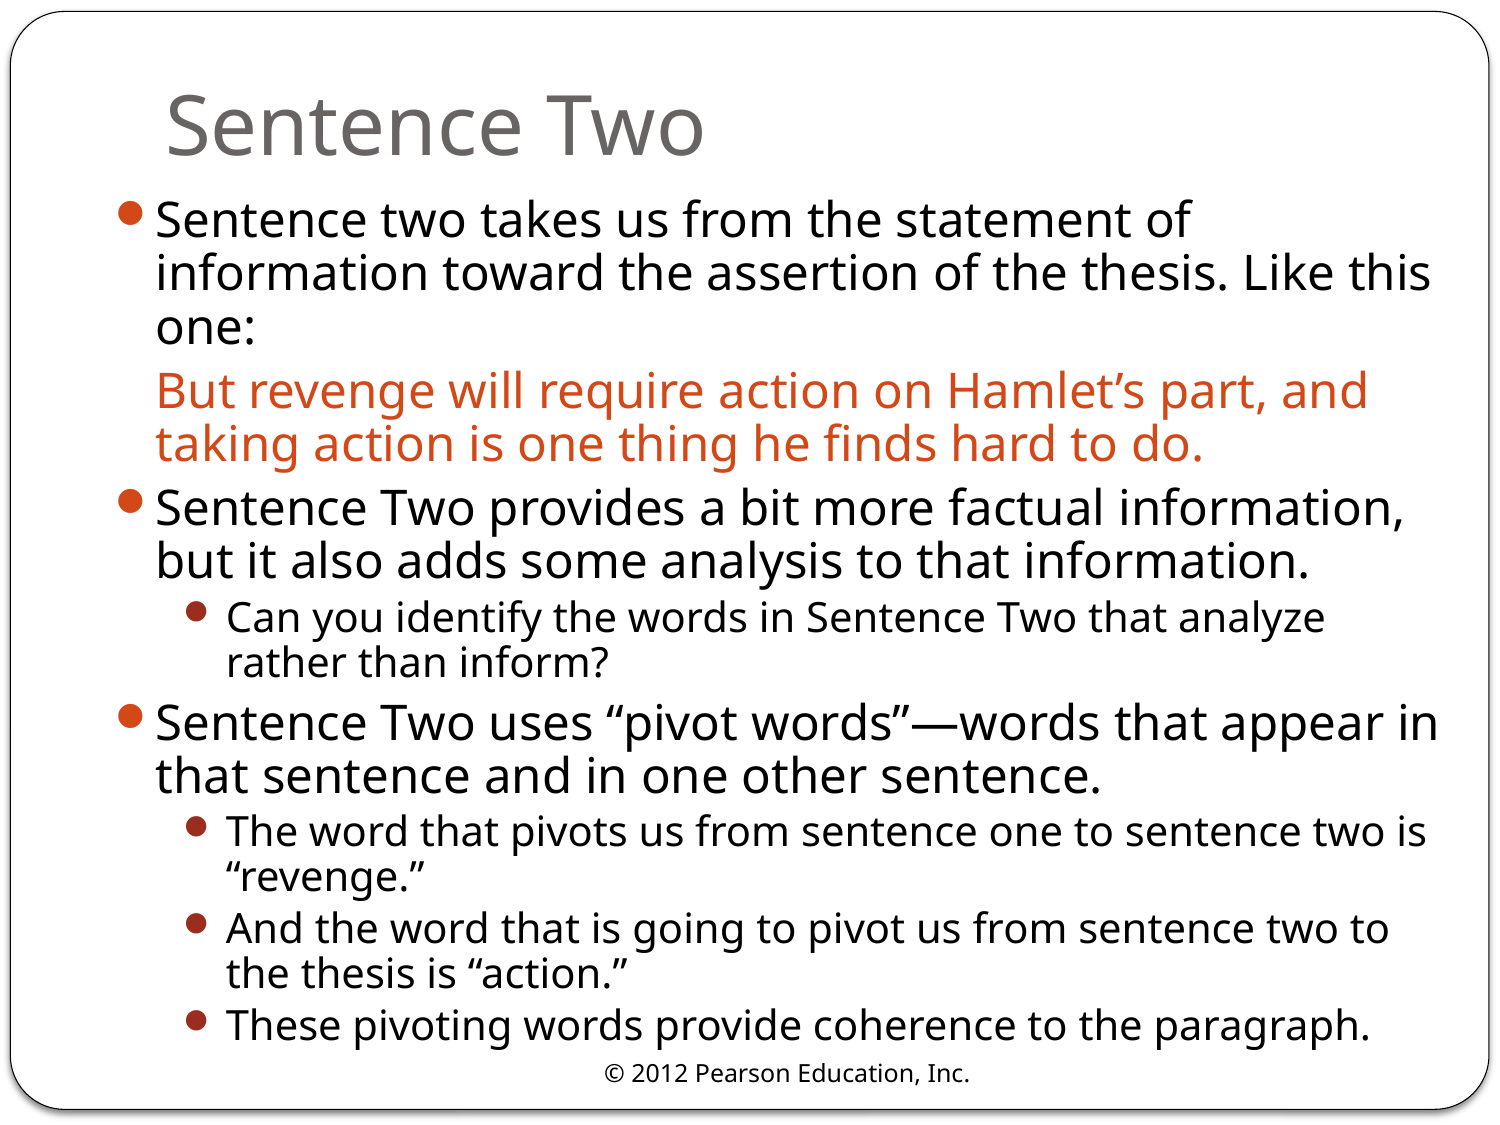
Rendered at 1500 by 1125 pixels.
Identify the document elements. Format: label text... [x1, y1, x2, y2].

title Sentence Two [149, 44, 1426, 187]
text_box © 2012 Pearson Education, Inc. [462, 1050, 1113, 1095]
list Sentence two takes us from the statement of information toward the assertion of the thesis. Like this one: But revenge will require action on Hamlet’s part, and taking action is one thing he finds hard to do. Sentence Two provides a bit more factual information, but it also adds some analysis to that information. Can you identify the words in Sentence Two that analyze rather than inform? Sentence Two uses “pivot words”—words that appear in that sentence and in one other sentence. The word that pivots us from sentence one to sentence two is “revenge.” And the word that is going to pivot us from sentence two to the thesis is “action.” These pivoting words provide coherence to the paragraph. [99, 187, 1463, 1063]
